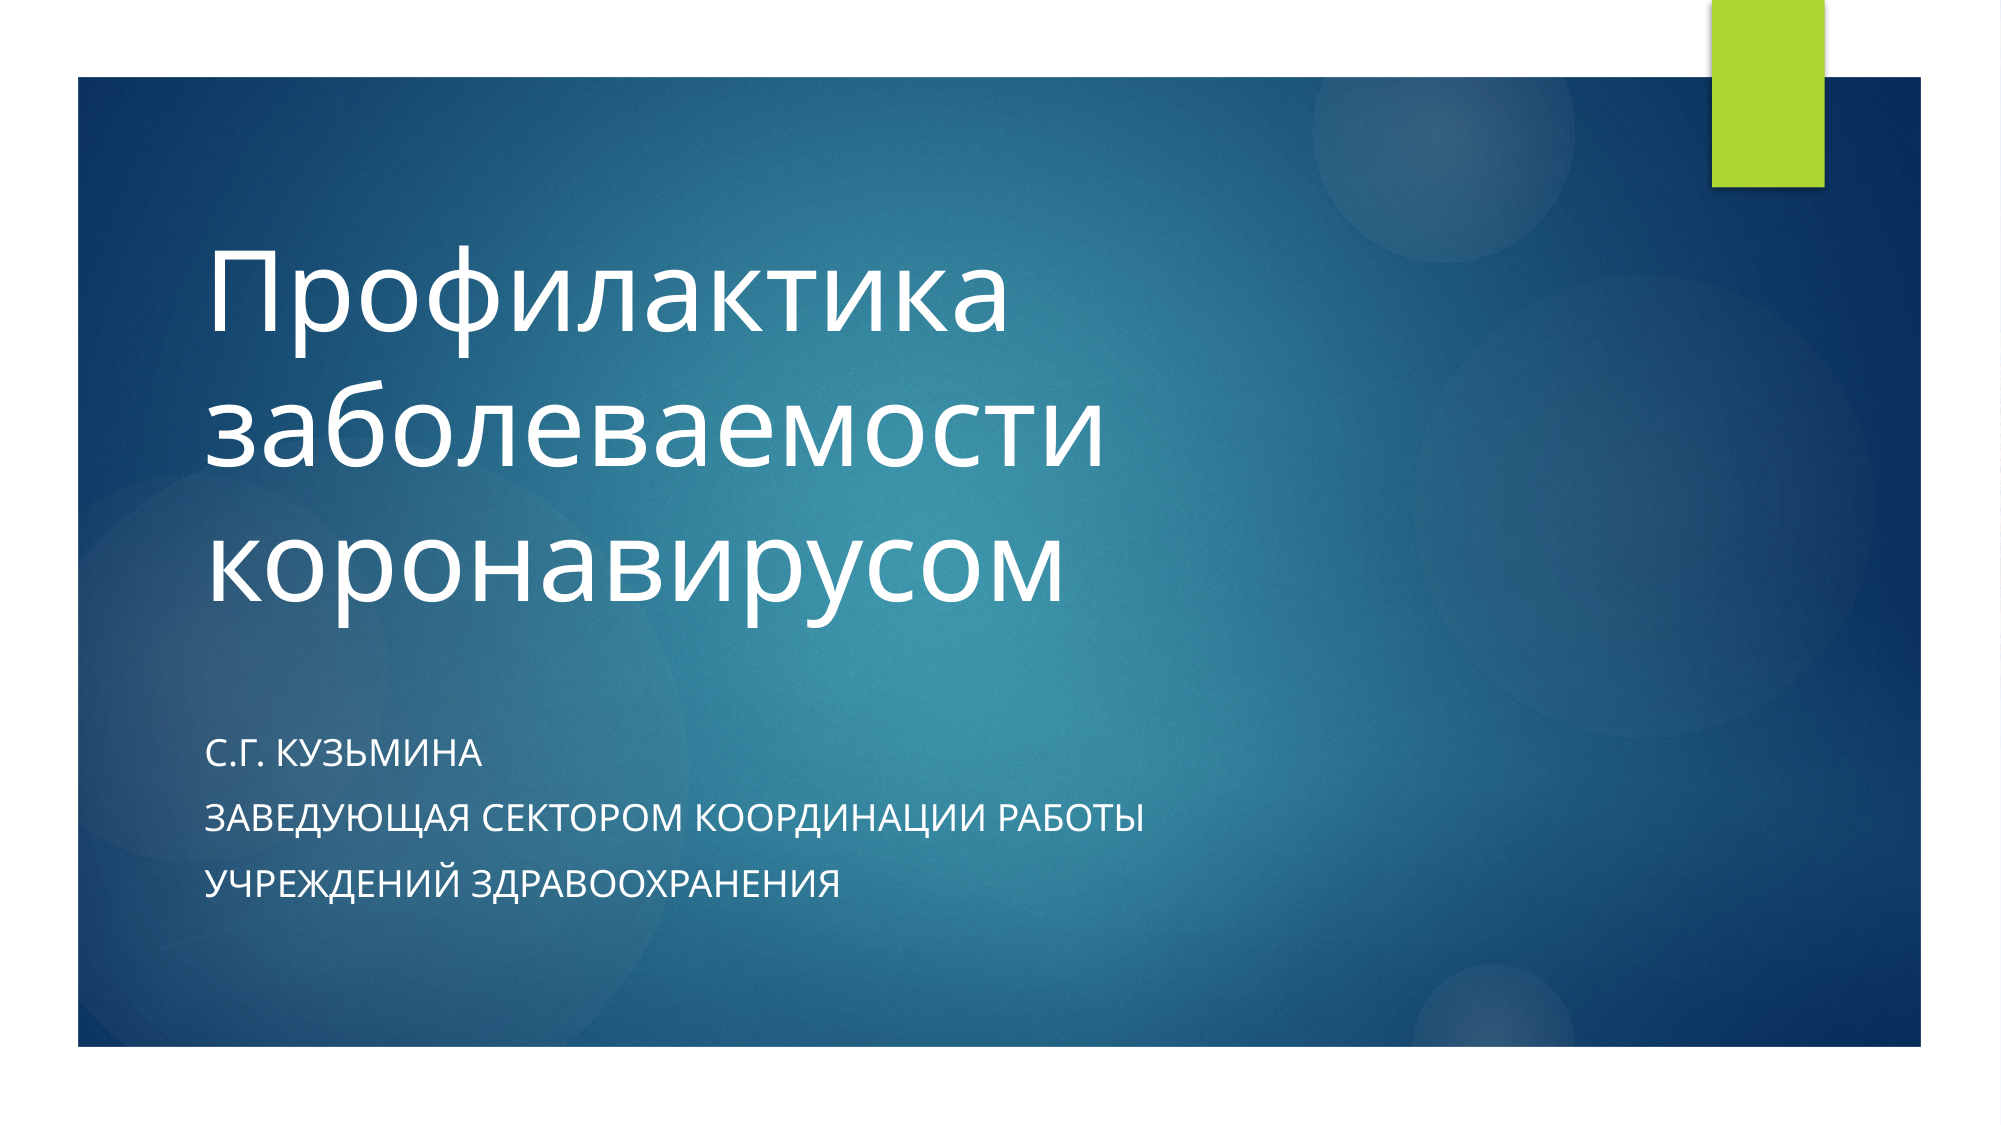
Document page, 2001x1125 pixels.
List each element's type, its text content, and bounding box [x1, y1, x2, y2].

title Профилактика заболеваемости коронавирусом [189, 191, 1638, 632]
subtitle С.Г. Кузьмина Заведующая сектором координации работы учреждений здравоохранения [189, 721, 1638, 925]
